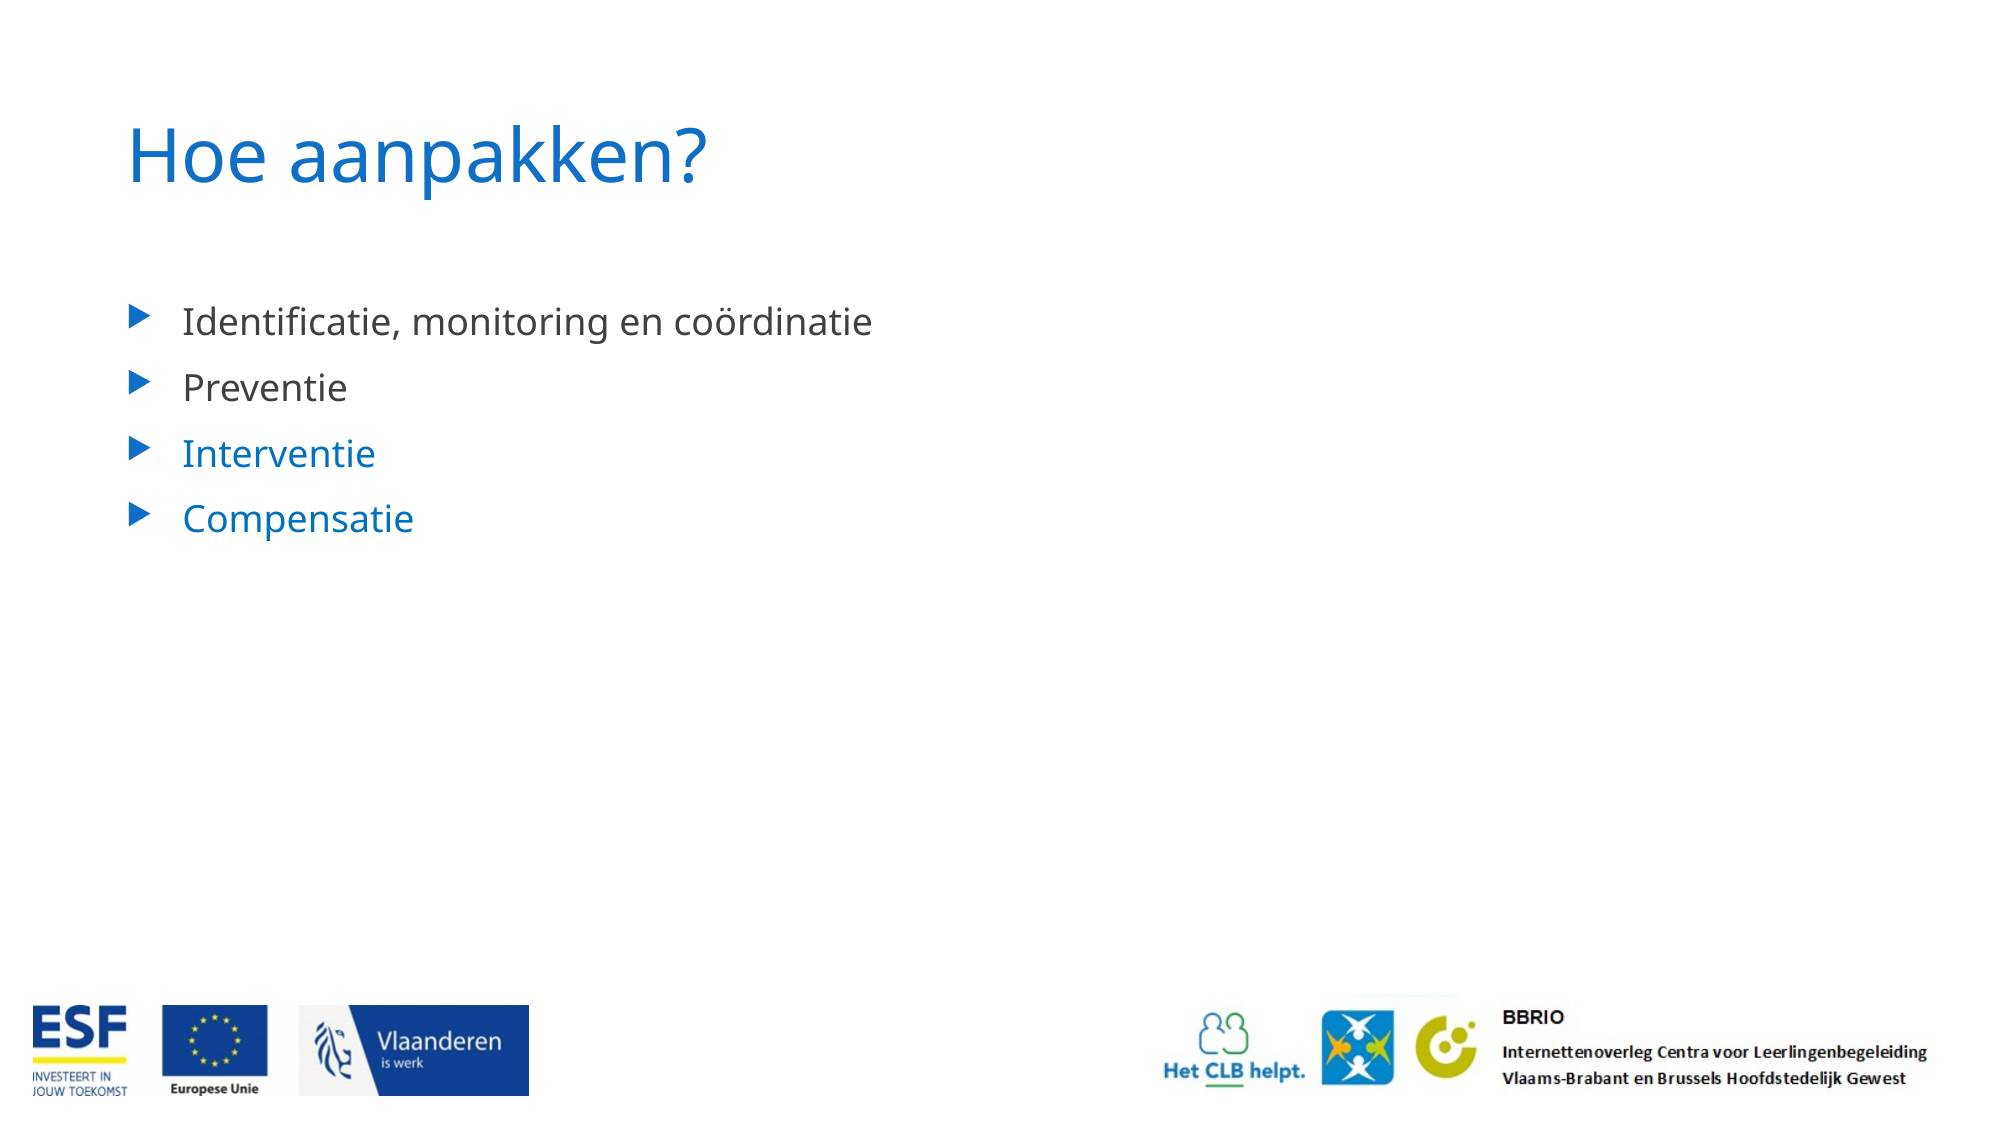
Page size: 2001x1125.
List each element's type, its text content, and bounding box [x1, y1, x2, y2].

picture [1144, 994, 1943, 1108]
list Identificatie, monitoring en coördinatie Preventie Interventie Compensatie [111, 290, 1522, 927]
picture [33, 1005, 529, 1096]
title Hoe aanpakken? [111, 99, 1522, 290]
